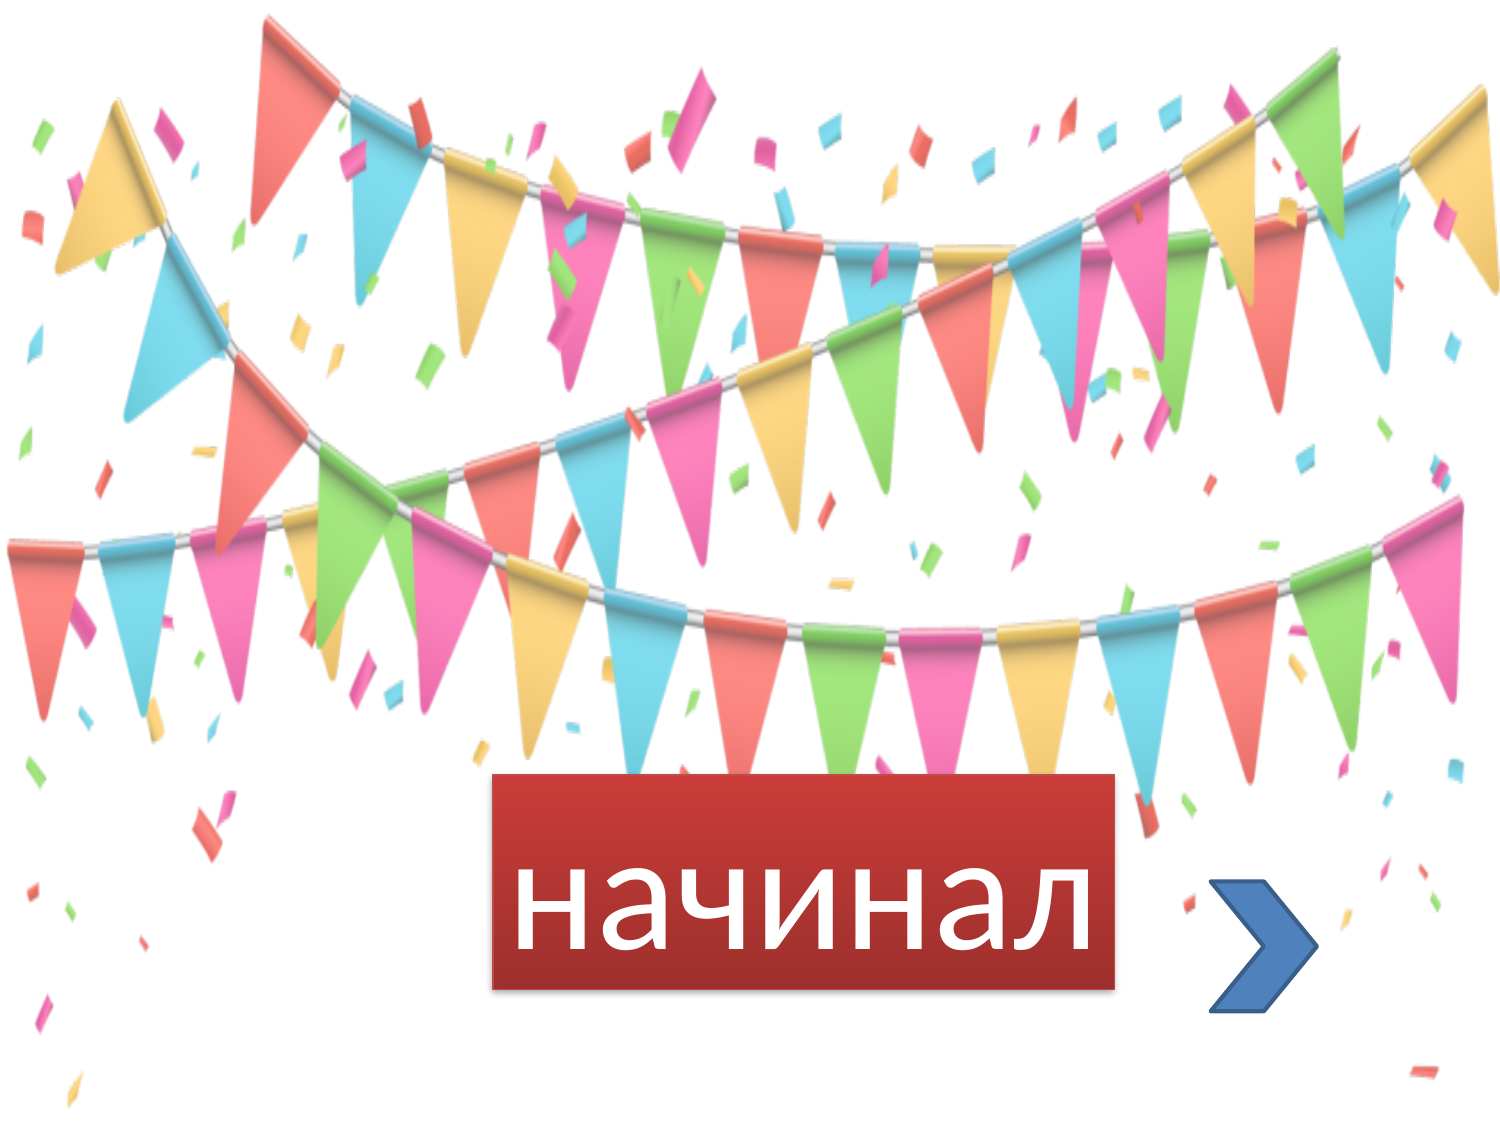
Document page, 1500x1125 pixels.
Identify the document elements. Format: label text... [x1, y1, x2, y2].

text_box начинал [492, 774, 1115, 990]
text_box [1208, 879, 1319, 1014]
